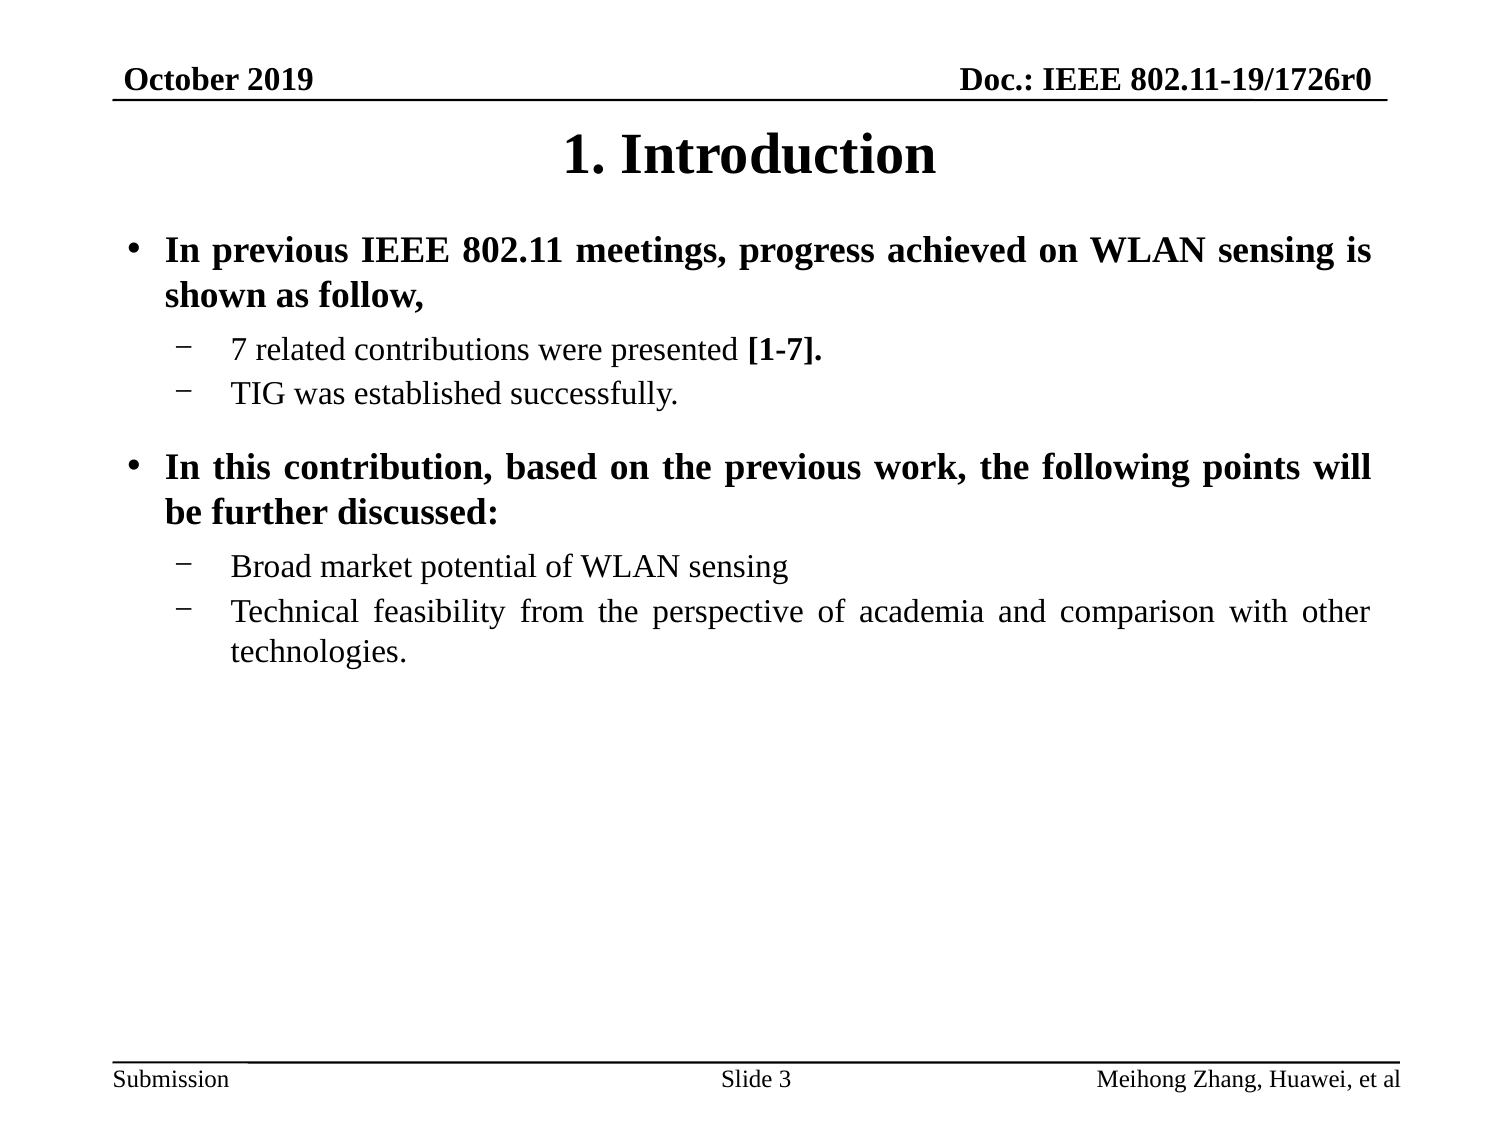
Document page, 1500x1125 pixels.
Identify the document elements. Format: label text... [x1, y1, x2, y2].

slide_number Slide 3 [712, 1061, 800, 1093]
footer Meihong Zhang, Huawei, et al [949, 1061, 1402, 1093]
title 1. Introduction [112, 112, 1388, 188]
text_box In previous IEEE 802.11 meetings, progress achieved on WLAN sensing is shown as follow, 7 related contributions were presented [1-7]. TIG was established successfully. In this contribution, based on the previous work, the following points will be further discussed: Broad market potential of WLAN sensing Technical feasibility from the perspective of academia and comparison with other technologies. [112, 217, 1388, 738]
